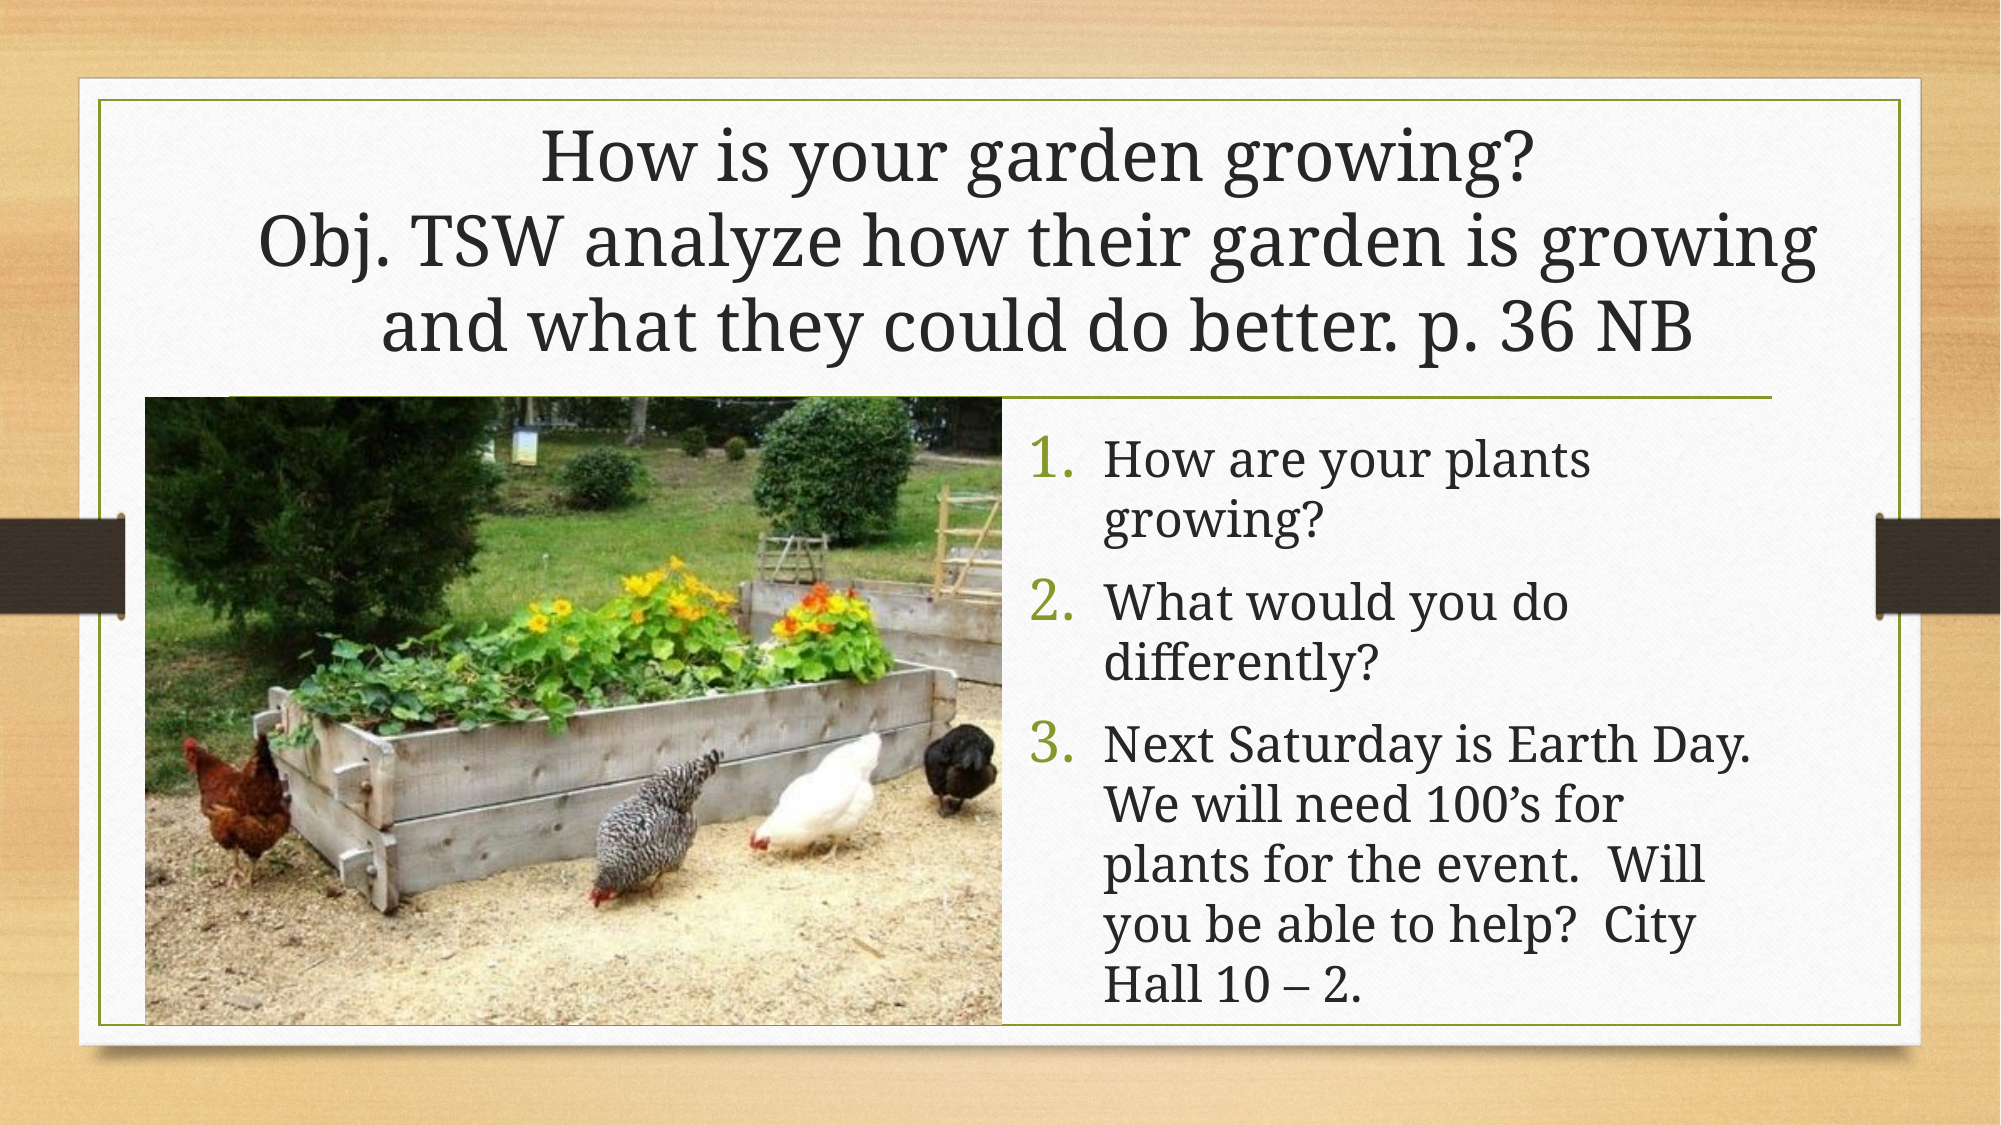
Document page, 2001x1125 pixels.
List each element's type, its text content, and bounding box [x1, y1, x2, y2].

title How is your garden growing? Obj. TSW analyze how their garden is growing and what they could do better. p. 36 NB [212, 101, 1866, 375]
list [144, 396, 1003, 1025]
list How are your plants growing? What would you do differently? Next Saturday is Earth Day. We will need 100’s for plants for the event. Will you be able to help? City Hall 10 – 2. [1013, 420, 1788, 963]
picture [0, 0, 2001, 1125]
